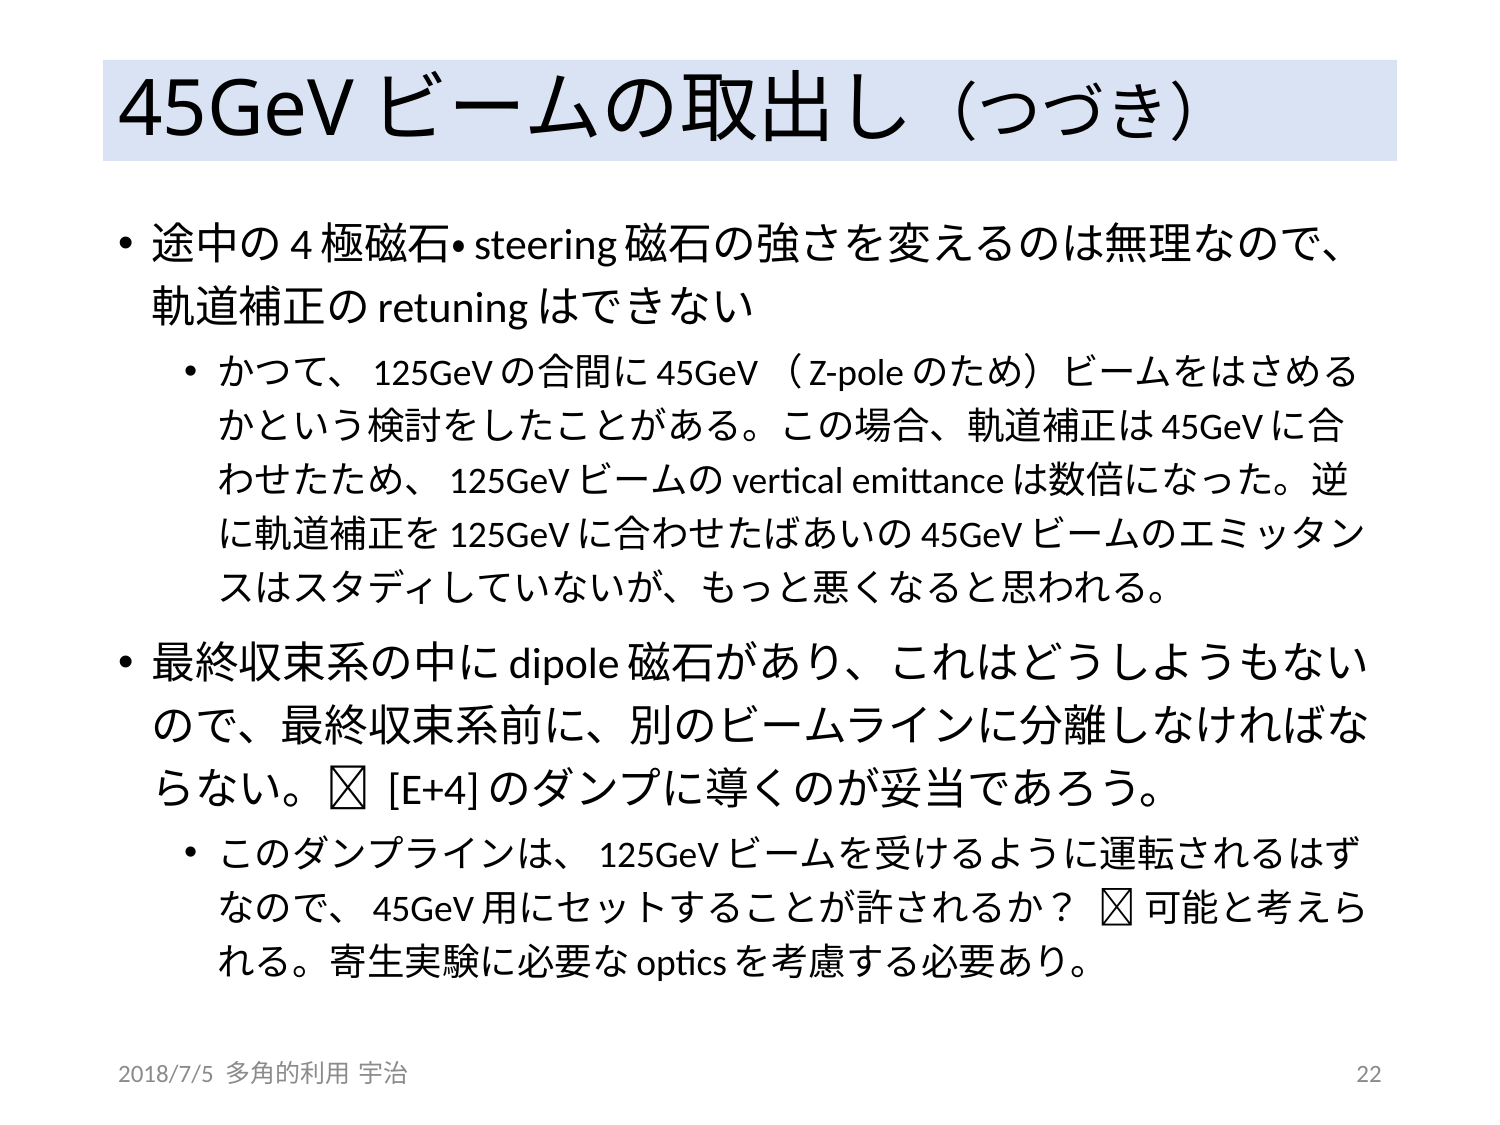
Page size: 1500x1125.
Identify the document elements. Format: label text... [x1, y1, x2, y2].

list 途中の4極磁石・steering磁石の強さを変えるのは無理なので、軌道補正のretuningはできない かつて、125GeVの合間に45GeV（Z-poleのため）ビームをはさめるかという検討をしたことがある。この場合、軌道補正は45GeVに合わせたため、125GeVビームのvertical emittanceは数倍になった。逆に軌道補正を125GeVに合わせたばあいの45GeVビームのエミッタンスはスタディしていないが、もっと悪くなると思われる。 最終収束系の中にdipole磁石があり、これはどうしようもないので、最終収束系前に、別のビームラインに分離しなければならない。 [E+4]のダンプに導くのが妥当であろう。 このダンプラインは、125GeVビームを受けるように運転されるはずなので、45GeV用にセットすることが許されるか？  可能と考えられる。寄生実験に必要なopticsを考慮する必要あり。 [103, 198, 1397, 1006]
title 45GeVビームの取出し（つづき） [103, 59, 1397, 161]
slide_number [103, 1042, 441, 1103]
slide_number 22 [1059, 1042, 1397, 1103]
